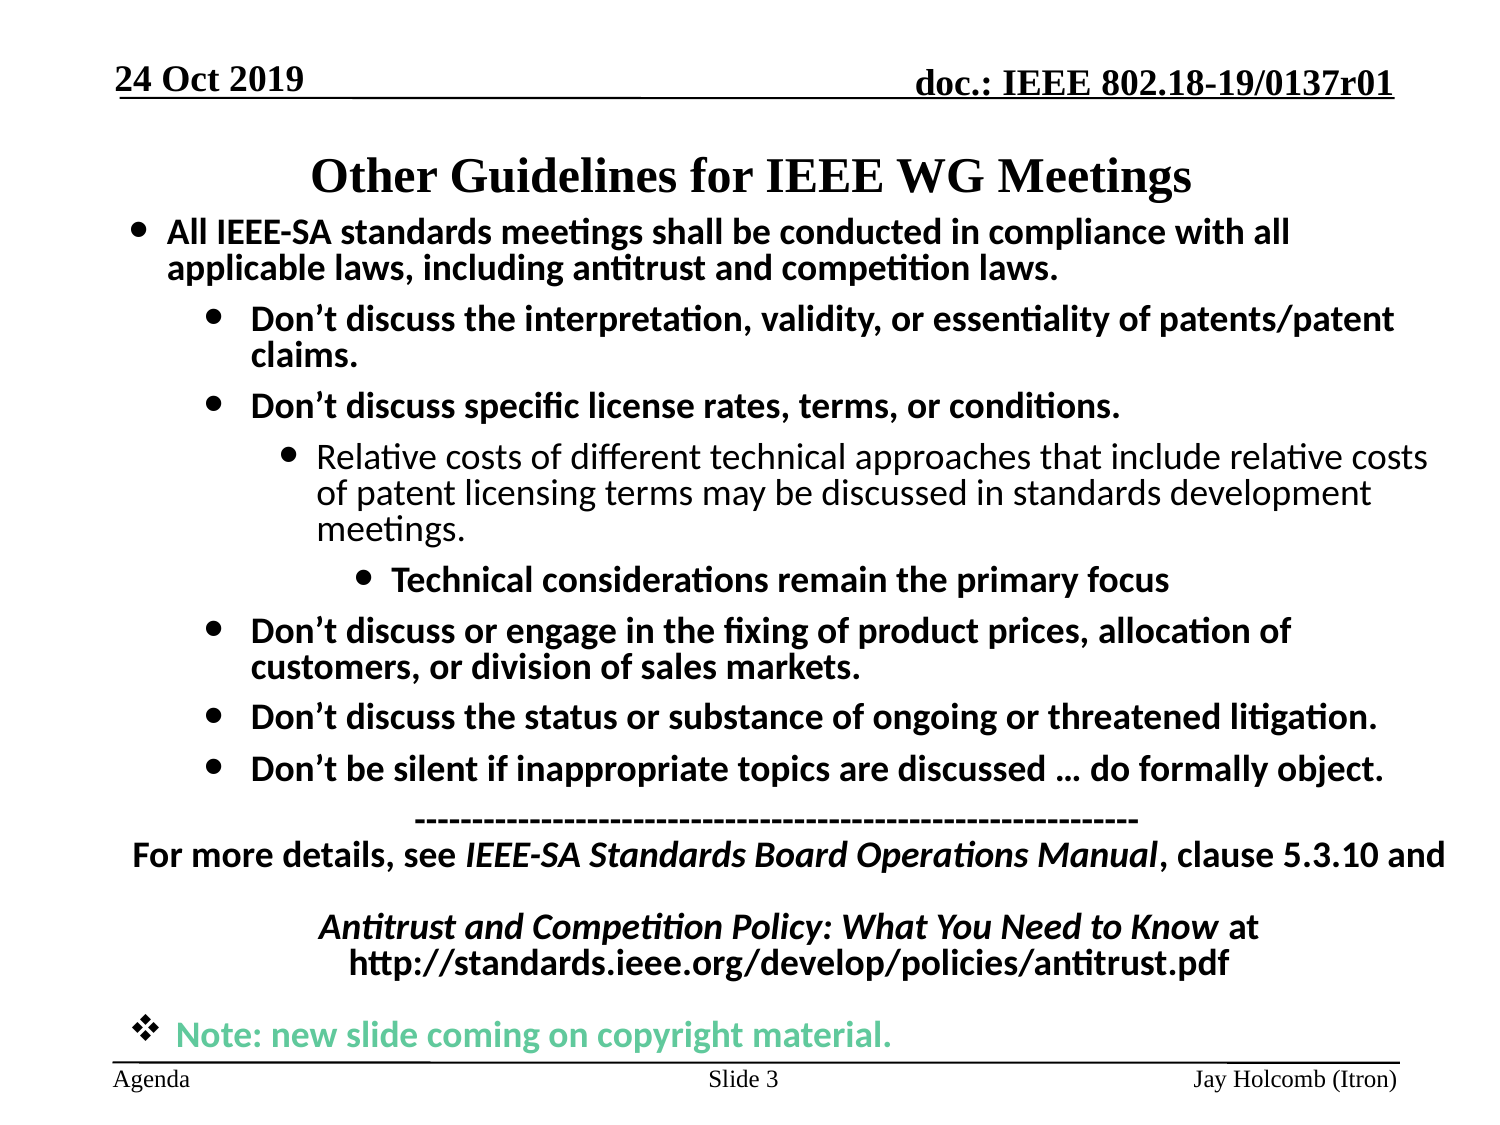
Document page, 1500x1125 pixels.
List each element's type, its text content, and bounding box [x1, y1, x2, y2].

text_box All IEEE-SA standards meetings shall be conducted in compliance with all applicable laws, including antitrust and competition laws. Don’t discuss the interpretation, validity, or essentiality of patents/patent claims. Don’t discuss specific license rates, terms, or conditions. Relative costs of different technical approaches that include relative costs of patent licensing terms may be discussed in standards development meetings. Technical considerations remain the primary focus Don’t discuss or engage in the fixing of product prices, allocation of customers, or division of sales markets. Don’t discuss the status or substance of ongoing or threatened litigation. Don’t be silent if inappropriate topics are discussed … do formally object. --------------------------------------------------------------- For more details, see IEEE-SA Standards Board Operations Manual, clause 5.3.10 and Antitrust and Competition Policy: What You Need to Know at http://standards.ieee.org/develop/policies/antitrust.pdf Note: new slide coming on copyright material. [114, 172, 1465, 1011]
text_box [87, 37, 1438, 163]
title Other Guidelines for IEEE WG Meetings [105, 163, 1398, 246]
footer Jay Holcomb (Itron) [874, 1061, 1398, 1093]
slide_number Slide 3 [687, 1061, 800, 1123]
